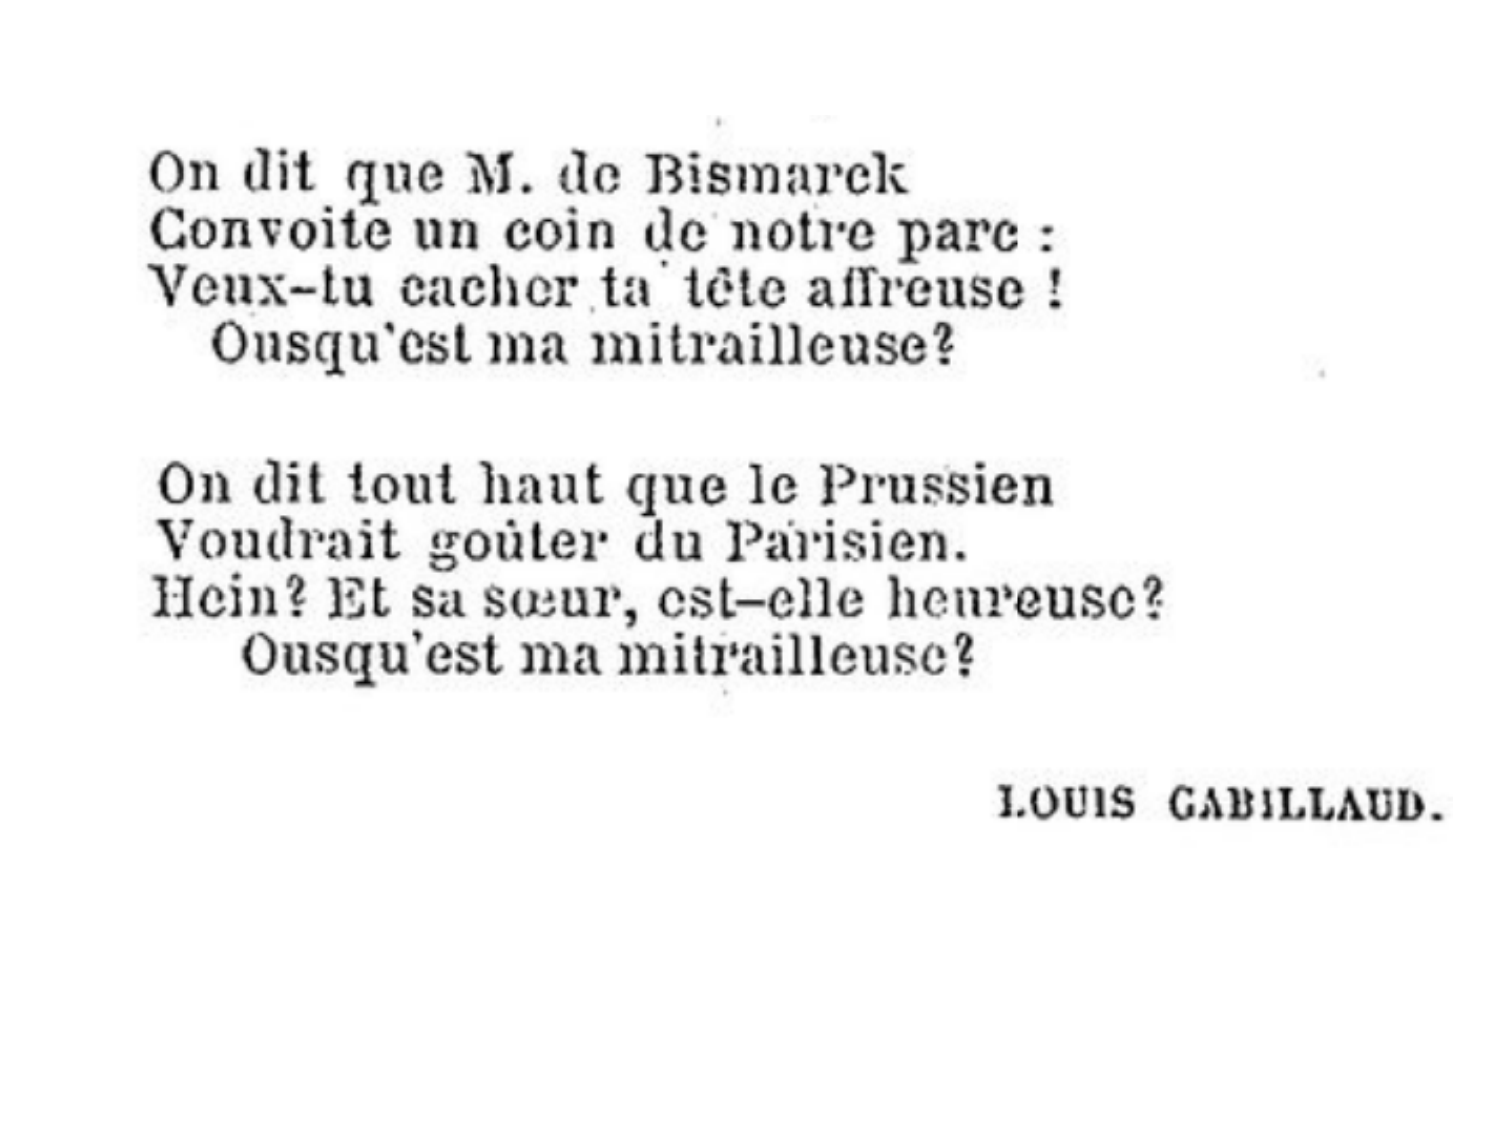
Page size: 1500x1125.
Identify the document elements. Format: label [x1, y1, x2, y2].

list [100, 114, 1453, 849]
